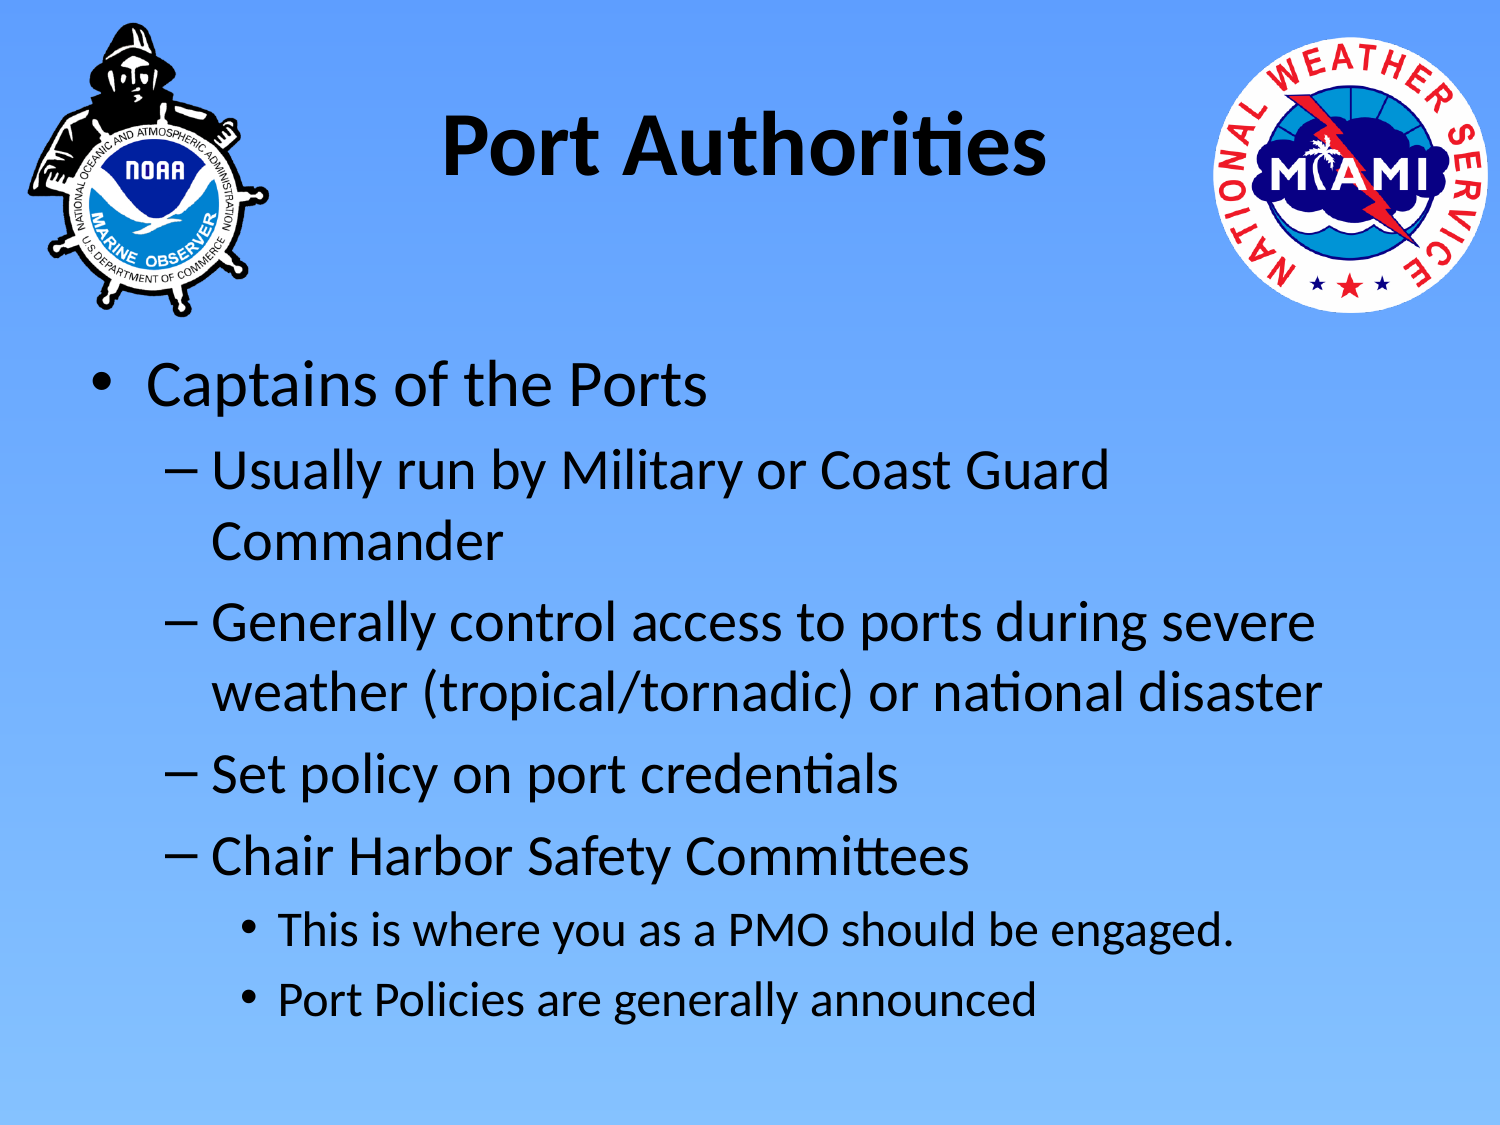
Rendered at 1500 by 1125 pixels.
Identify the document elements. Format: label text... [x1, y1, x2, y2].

list Captains of the Ports Usually run by Military or Coast Guard Commander Generally control access to ports during severe weather (tropical/tornadic) or national disaster Set policy on port credentials Chair Harbor Safety Committees This is where you as a PMO should be engaged. Port Policies are generally announced [75, 332, 1425, 1075]
picture [23, 12, 277, 326]
title Port Authorities [280, 45, 1208, 233]
picture [1213, 37, 1488, 313]
